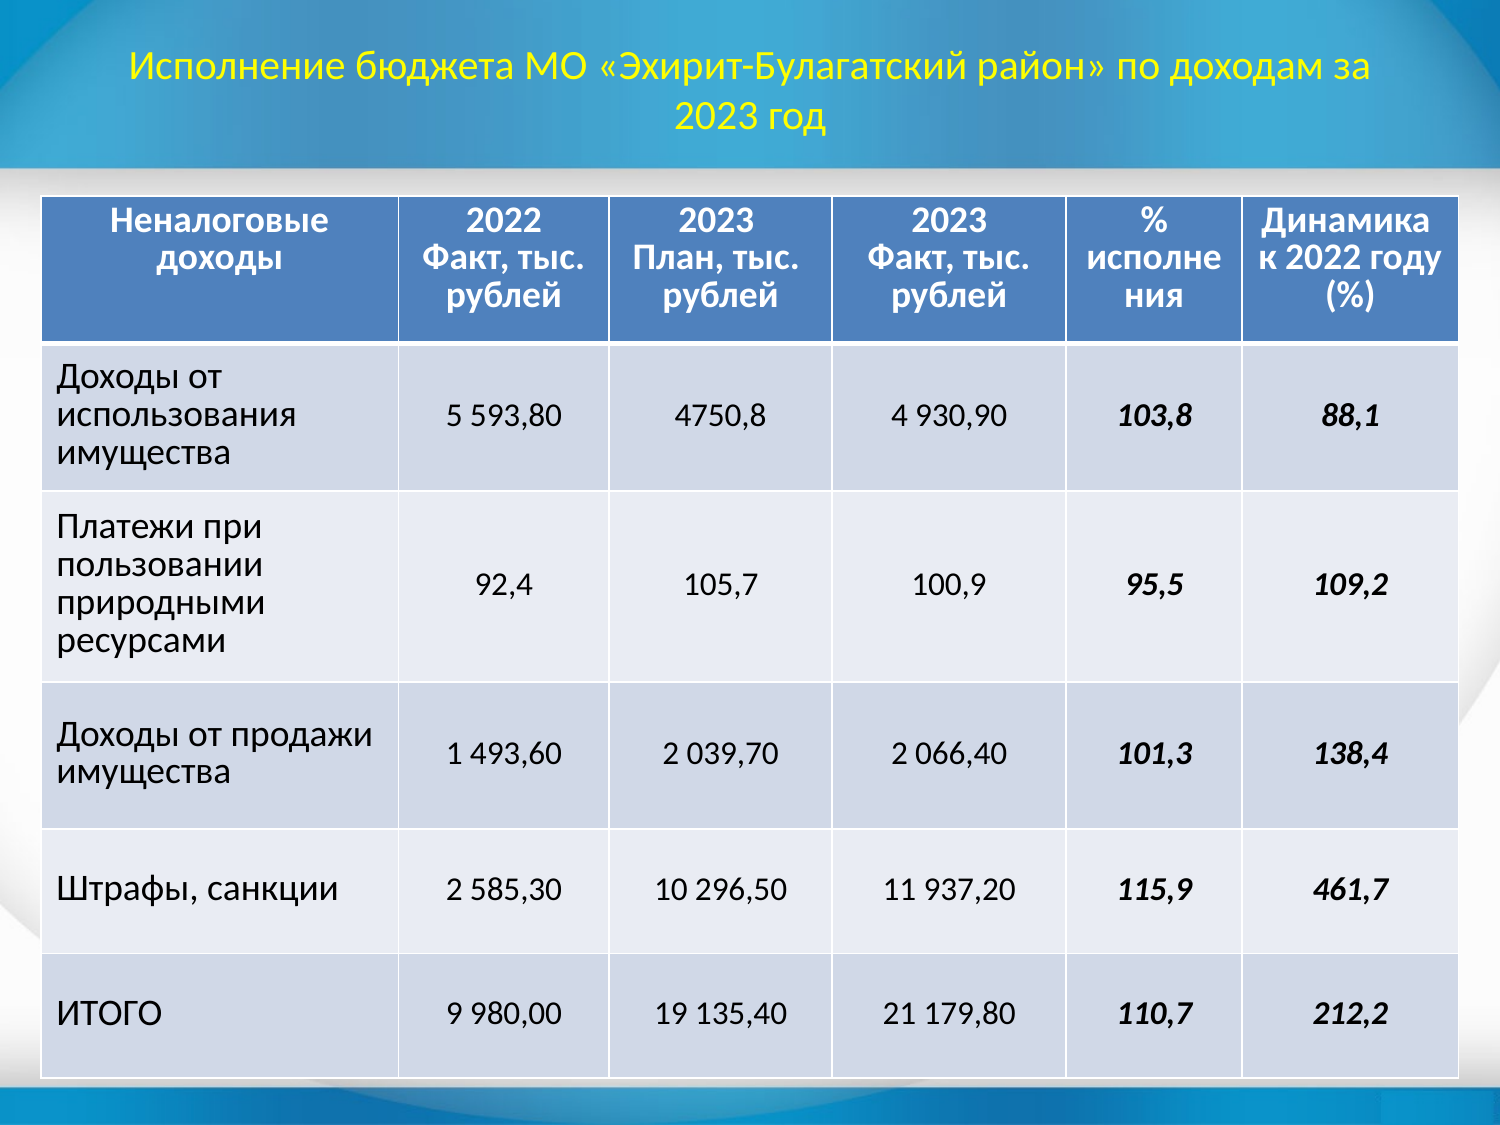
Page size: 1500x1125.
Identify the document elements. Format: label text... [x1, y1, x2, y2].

table_cell 2 039,70 [610, 683, 831, 828]
table_cell 9 980,00 [399, 954, 608, 1077]
table_cell 109,2 [1243, 492, 1458, 681]
title Исполнение бюджета МО «Эхирит-Булагатский район» по доходам за 2023 год [75, 23, 1425, 153]
table_cell ИТОГО [42, 954, 398, 1077]
table_cell 95,5 [1067, 492, 1241, 681]
table_cell 100,9 [833, 492, 1065, 681]
table_cell 110,7 [1067, 954, 1241, 1077]
table_cell 88,1 [1243, 346, 1458, 490]
table_header Неналоговые доходы [42, 197, 398, 341]
table_cell Штрафы, санкции [42, 830, 398, 953]
table_header 2023 Факт, тыс. рублей [833, 197, 1065, 341]
picture [0, 0, 1500, 1125]
table_header % исполнения [1067, 197, 1241, 341]
table_header Динамика к 2022 году (%) [1243, 197, 1458, 341]
table_cell 2 066,40 [833, 683, 1065, 828]
table_header 2022 Факт, тыс. рублей [399, 197, 608, 341]
table_cell 1 493,60 [399, 683, 608, 828]
table_cell 461,7 [1243, 830, 1458, 953]
table_cell Доходы от использования имущества [42, 346, 398, 490]
table_cell 138,4 [1243, 683, 1458, 828]
table_cell 4750,8 [610, 346, 831, 490]
table_cell Доходы от продажи имущества [42, 683, 398, 828]
table_cell 5 593,80 [399, 346, 608, 490]
table_cell 212,2 [1243, 954, 1458, 1077]
table_cell 115,9 [1067, 830, 1241, 953]
table_cell 103,8 [1067, 346, 1241, 490]
table_cell 101,3 [1067, 683, 1241, 828]
table_cell 11 937,20 [833, 830, 1065, 953]
table_cell 19 135,40 [610, 954, 831, 1077]
table_cell 10 296,50 [610, 830, 831, 953]
table_header 2023 План, тыс. рублей [610, 197, 831, 341]
table_cell 105,7 [610, 492, 831, 681]
table_cell 2 585,30 [399, 830, 608, 953]
table_cell 4 930,90 [833, 346, 1065, 490]
table_cell 21 179,80 [833, 954, 1065, 1077]
table_cell 92,4 [399, 492, 608, 681]
table_cell Платежи при пользовании природными ресурсами [42, 492, 398, 681]
